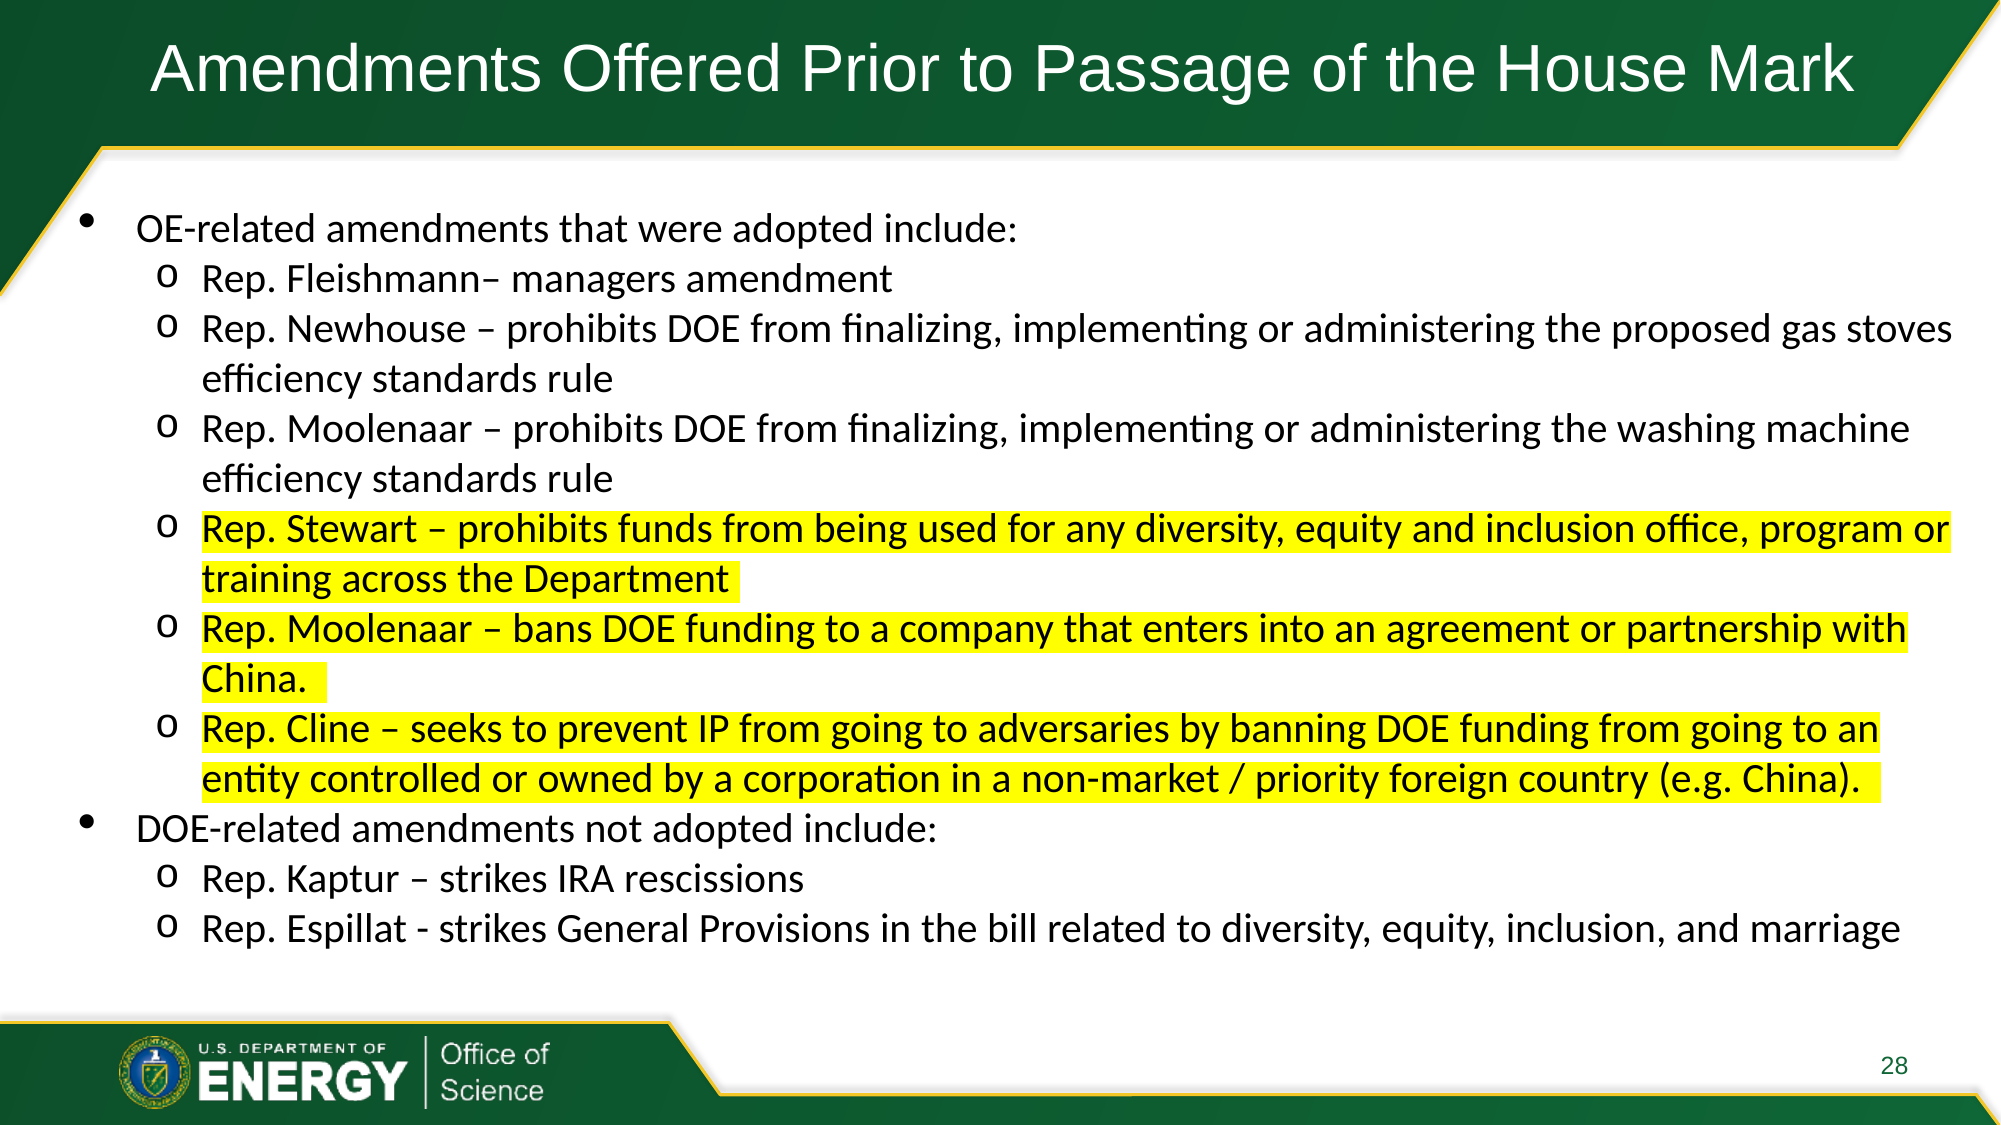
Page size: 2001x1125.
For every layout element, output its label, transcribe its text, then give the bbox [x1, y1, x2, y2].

picture [119, 1036, 550, 1109]
text_box OE-related amendments that were adopted include: Rep. Fleishmann– managers amendment Rep. Newhouse – prohibits DOE from finalizing, implementing or administering the proposed gas stoves efficiency standards rule Rep. Moolenaar – prohibits DOE from finalizing, implementing or administering the washing machine efficiency standards rule Rep. Stewart – prohibits funds from being used for any diversity, equity and inclusion office, program or training across the Department Rep. Moolenaar – bans DOE funding to a company that enters into an agreement or partnership with China. Rep. Cline – seeks to prevent IP from going to adversaries by banning DOE funding from going to an entity controlled or owned by a corporation in a non-market / priority foreign country (e.g. China). DOE-related amendments not adopted include: Rep. Kaptur – strikes IRA rescissions Rep. Espillat - strikes General Provisions in the bill related to diversity, equity, inclusion, and marriage [65, 193, 1987, 1009]
text_box Amendments Offered Prior to Passage of the House Mark [135, 17, 2000, 112]
